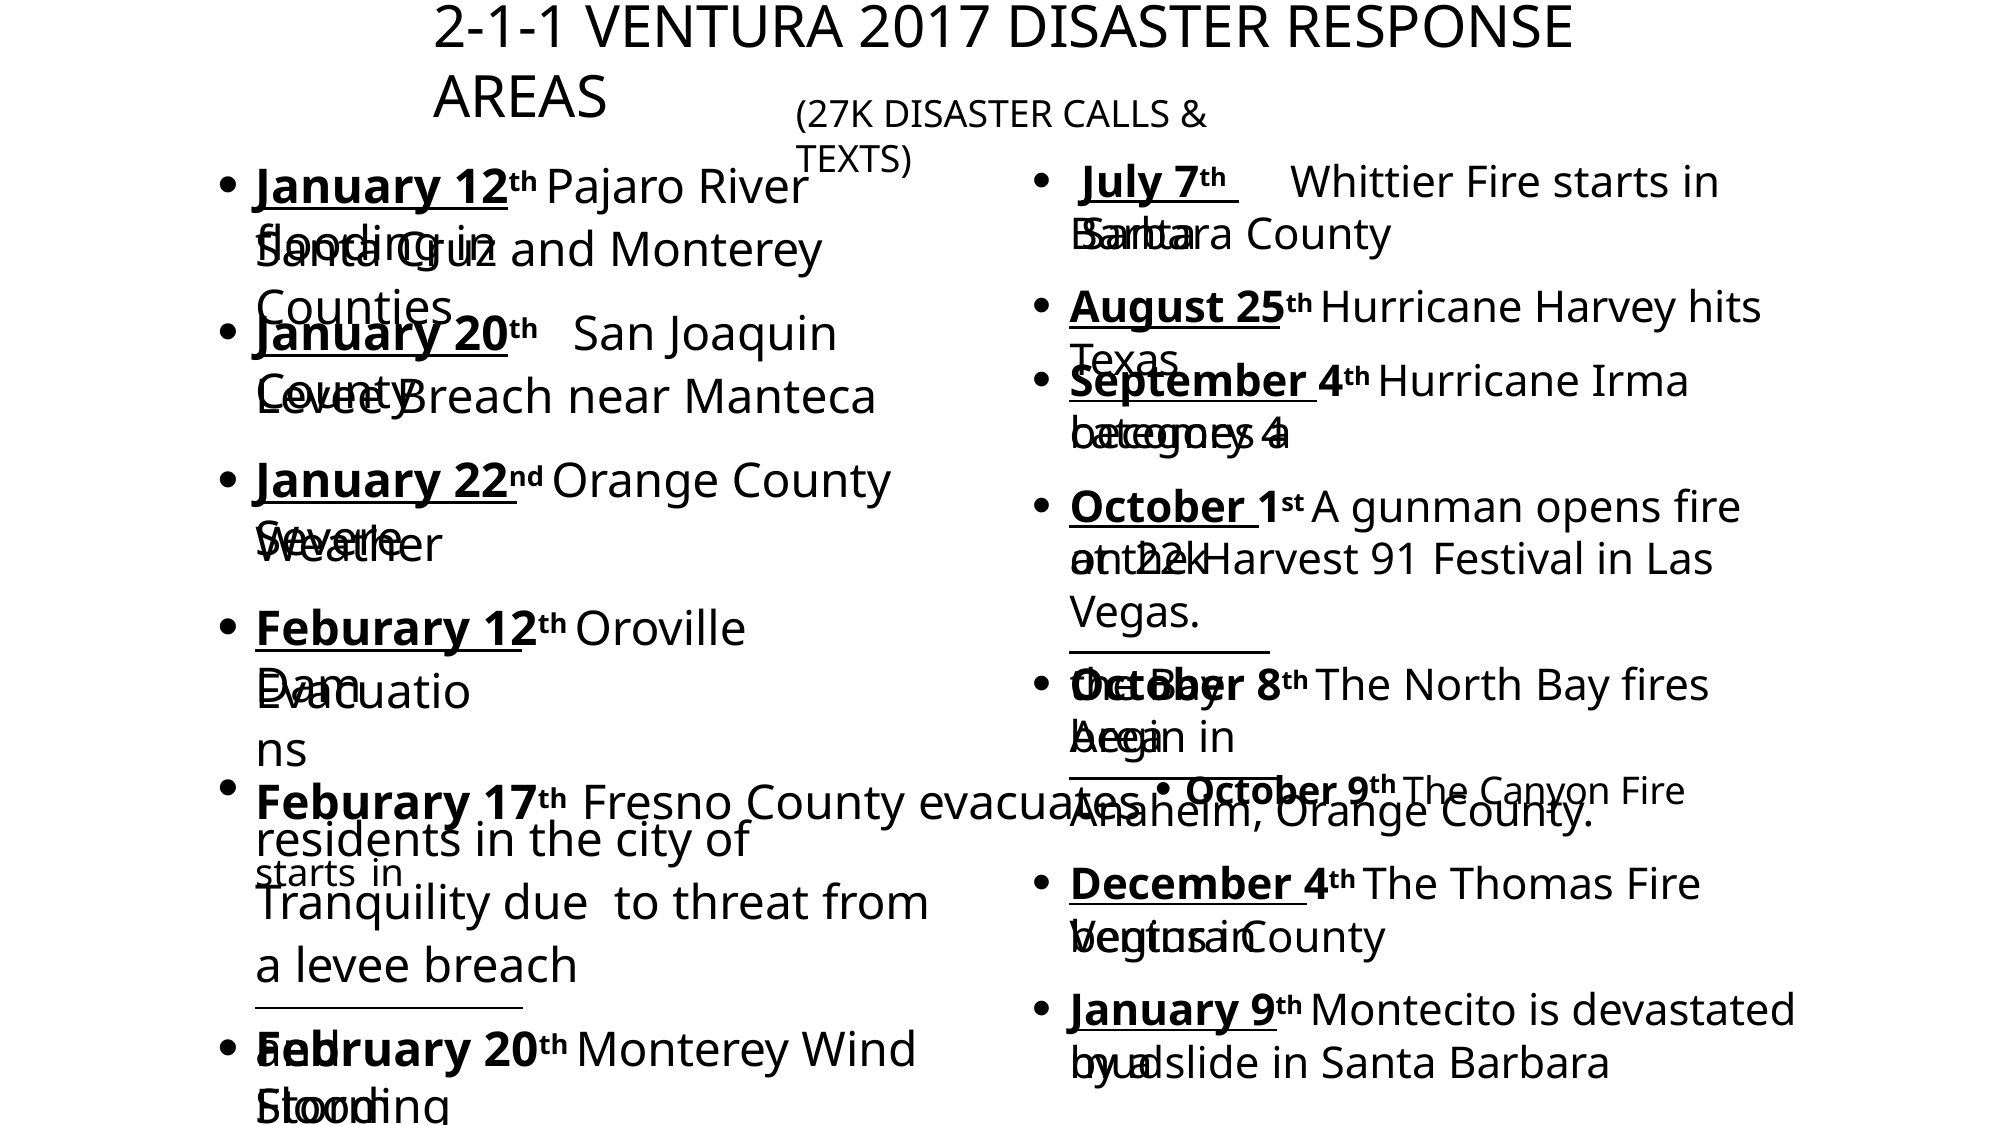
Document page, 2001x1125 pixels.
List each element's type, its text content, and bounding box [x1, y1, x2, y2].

text_box July 7th Whittier Fire starts in Santa [1029, 151, 1730, 196]
text_box Santa Cruz and Monterey Counties [253, 216, 924, 334]
text_box Barbara County August 25th Hurricane Harvey hits Texas [1029, 196, 1776, 350]
text_box Feburary 17th Fresno County evacuates • October 9th The Canyon Fire starts in [215, 735, 1713, 915]
title 2-1-1 VENTURA 2017 DISASTER RESPONSE AREAS [431, 0, 1634, 153]
text_box September 4th Hurricane Irma becomes a [1029, 350, 1783, 458]
text_box Weather Feburary 12th Oroville Dam [215, 499, 791, 713]
text_box mudslide in Santa Barbara County [1067, 1032, 1672, 1125]
text_box Levee Breach near Manteca January 22nd Orange County Severe [215, 352, 972, 565]
text_box the Bay Area [1067, 654, 1303, 735]
text_box Ventura County January 9th Montecito is devastated by a [1029, 898, 1798, 1087]
text_box Anaheim, Orange County. December 4th The Thomas Fire begins in [1029, 772, 1774, 898]
text_box category 4 October 1st A gunman opens fire on 22k [1029, 395, 1770, 584]
text_box residents in the city of Tranquility due to threat from a levee breach February 20th Monterey Wind Storm [215, 915, 970, 1125]
text_box January 20th San Joaquin County [215, 300, 914, 352]
text_box (27K DISASTER CALLS & TEXTS) [793, 87, 1271, 180]
text_box at the Harvest 91 Festival in Las Vegas. October 8th The North Bay fires begin in [1029, 521, 1769, 762]
text_box Evacuations [253, 658, 476, 735]
text_box and Flooding [253, 1016, 509, 1125]
text_box January 12th Pajaro River flooding in [215, 153, 971, 271]
